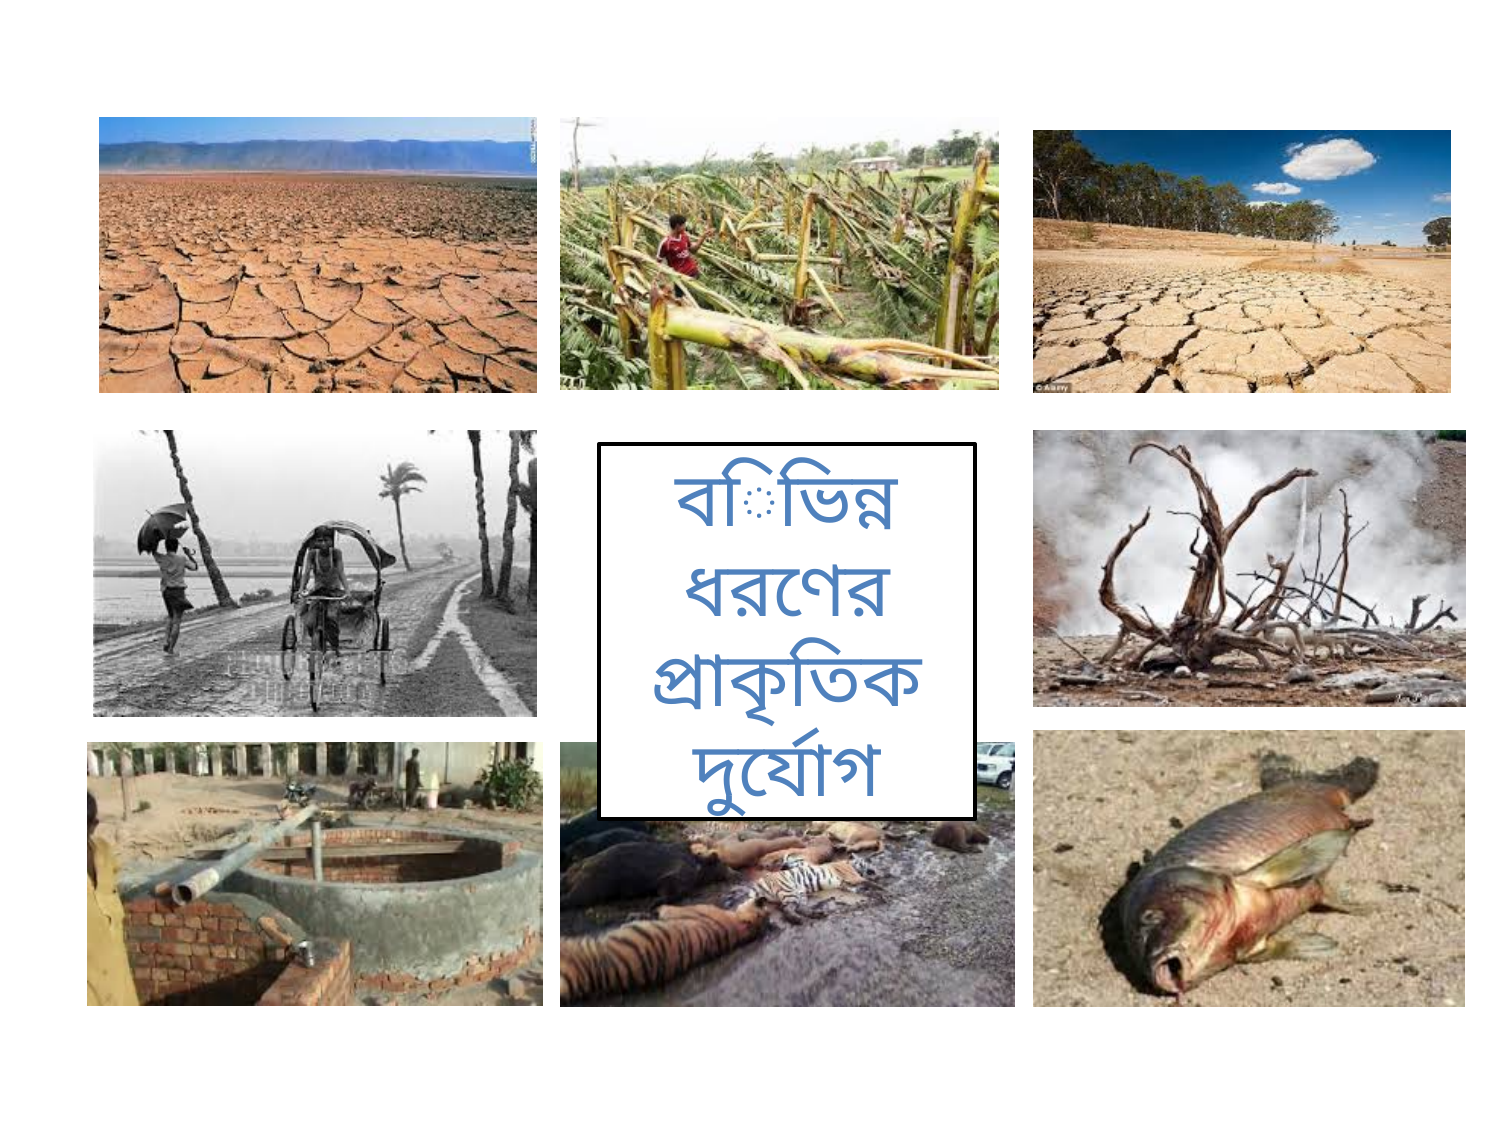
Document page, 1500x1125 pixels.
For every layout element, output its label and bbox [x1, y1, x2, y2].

text_box [87, 117, 1467, 1008]
